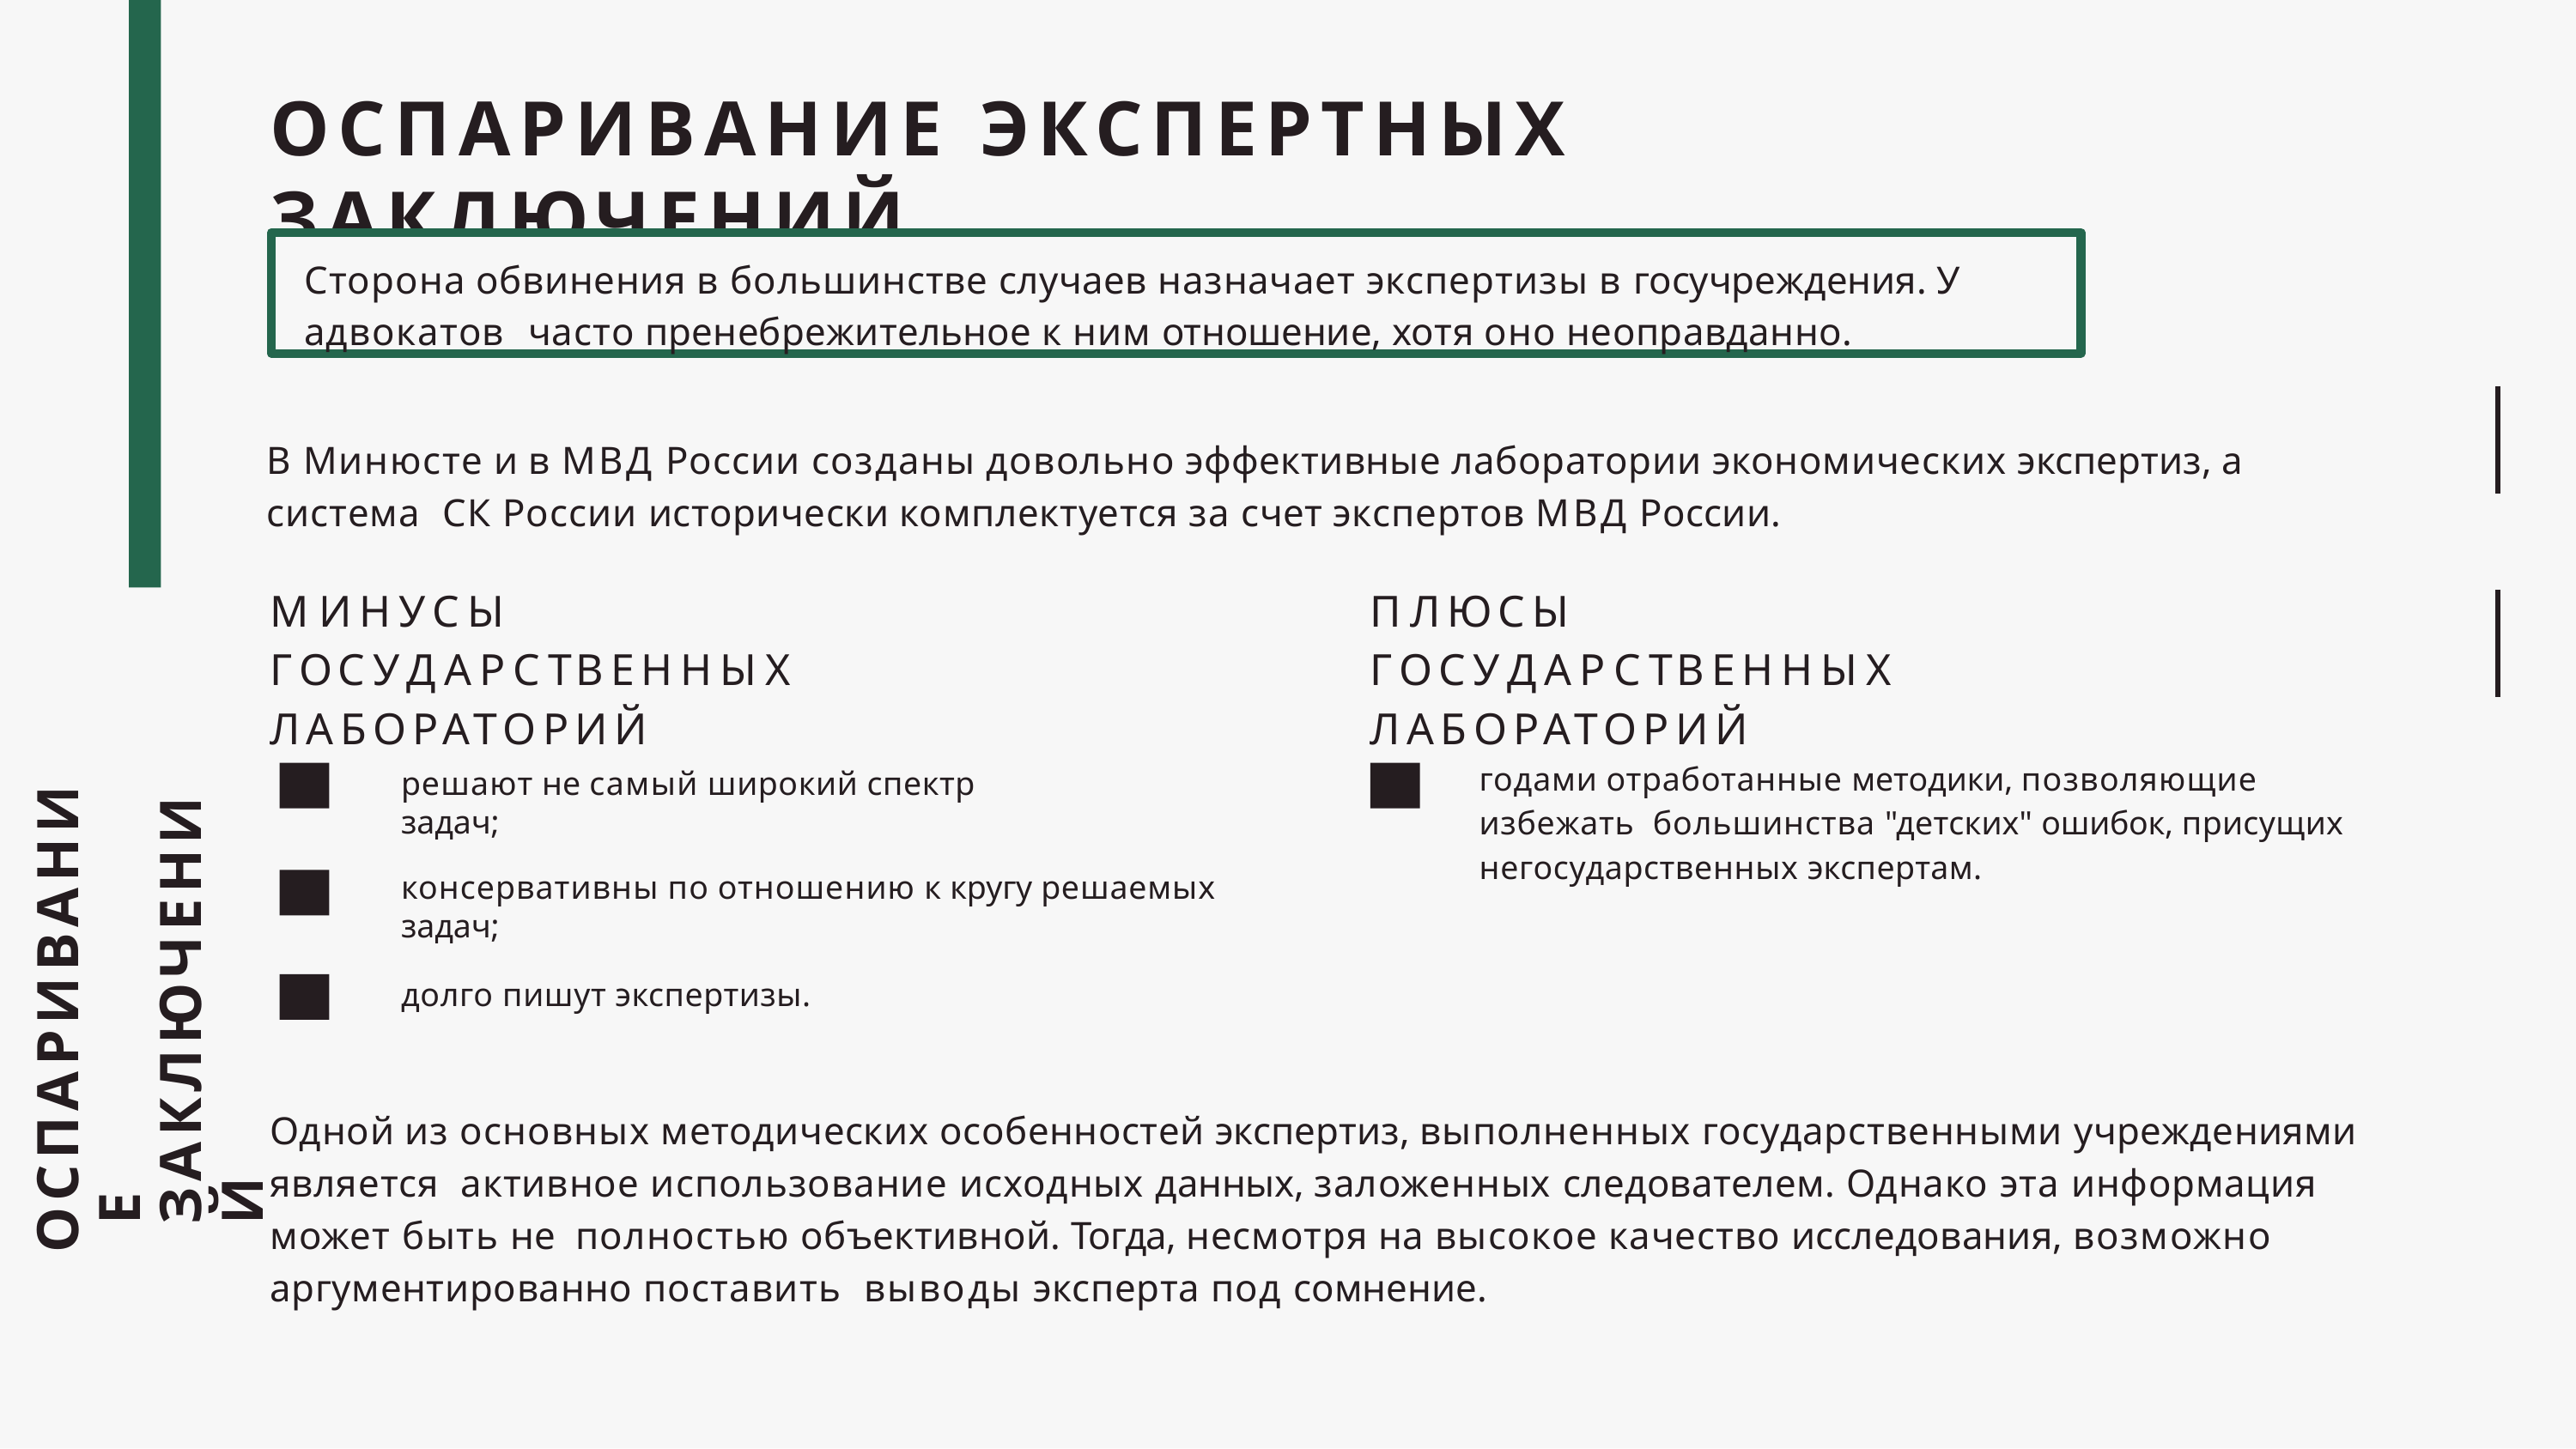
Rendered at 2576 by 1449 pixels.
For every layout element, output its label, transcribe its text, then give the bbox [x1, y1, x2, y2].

text_box [279, 973, 330, 1020]
text_box консервативны по отношению к кругу решаемых задач; [399, 864, 1256, 944]
text_box [279, 762, 330, 809]
text_box годами отработанные методики, позволяющие избежать большинства "детских" ошибок, присущих негосударственных экспертам. [1477, 751, 2357, 886]
text_box В Минюсте и в МВД России созданы довольно эффективные лаборатории экономических экспертиз, а система СК России исторически комплектуется за счет экспертов МВД России. [264, 427, 2268, 535]
text_box [279, 870, 330, 916]
text_box долго пишут экспертизы. Одной из основных методических особенностей экспертиз, выполненных государственными учреждениями является активное использование исходных данных, заложенных следователем. Однако эта информация может быть не полностью объективной. Тогда, несмотря на высокое качество исследования, возможно аргументированно поставить выводы эксперта под сомнение. [268, 973, 2400, 1310]
text_box Сторона обвинения в большинстве случаев назначает экспертизы в госучреждения. У адвокатов часто пренебрежительное к ним отношение, хотя оно неоправданно. [270, 232, 2081, 354]
text_box ПЛЮСЫ ГОСУДАРСТВЕННЫХ ЛАБОРАТОРИЙ [1368, 574, 2076, 754]
text_box [129, 0, 161, 588]
text_box ОСПАРИВАНИЕ ЗАКЛЮЧЕНИЙ [27, 773, 161, 1255]
text_box решают не самый широкий спектр задач; [399, 761, 1036, 841]
text_box [1370, 762, 1420, 809]
title ОСПАРИВАНИЕ ЭКСПЕРТНЫХ ЗАКЛЮЧЕНИЙ [268, 78, 2128, 323]
text_box МИНУСЫ ГОСУДАРСТВЕННЫХ ЛАБОРАТОРИЙ [268, 574, 1007, 754]
